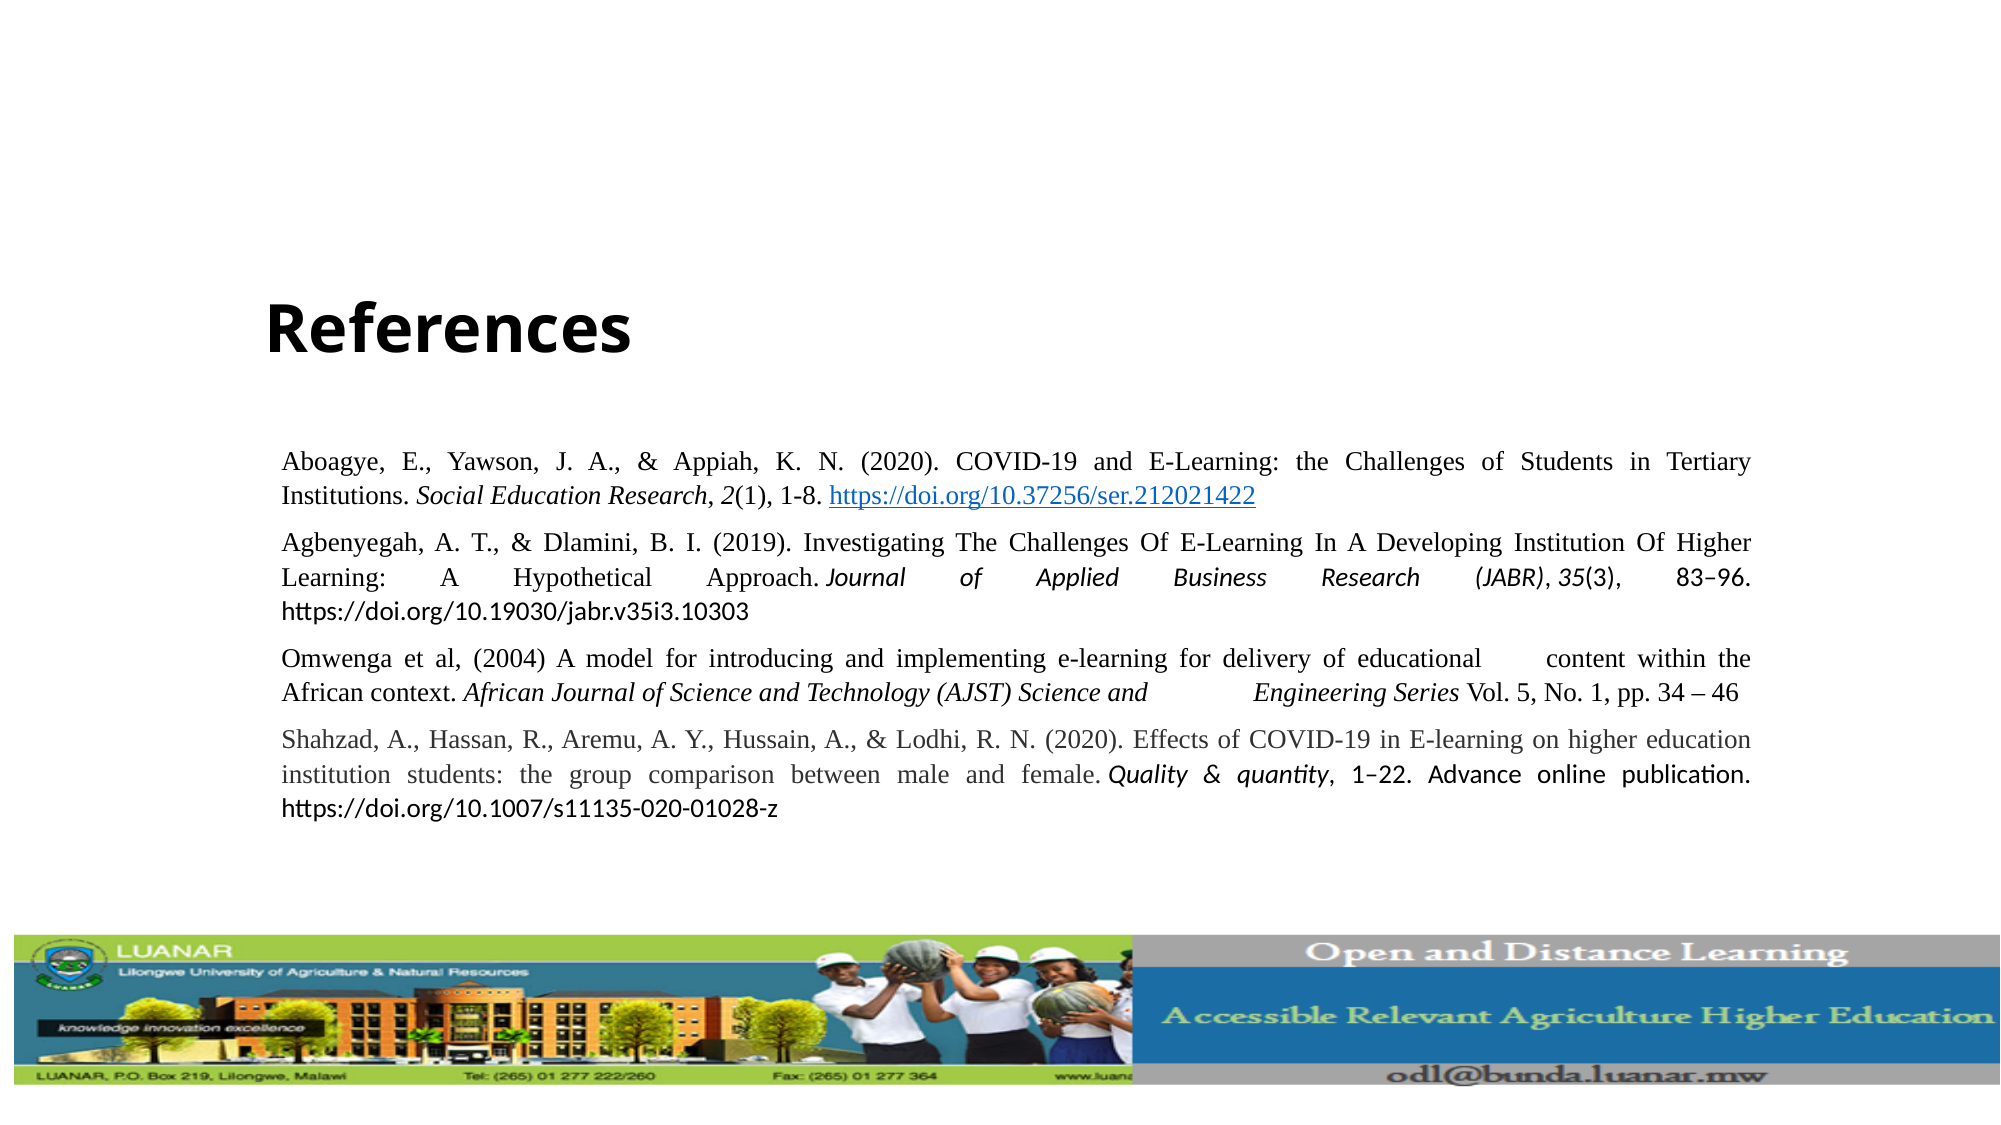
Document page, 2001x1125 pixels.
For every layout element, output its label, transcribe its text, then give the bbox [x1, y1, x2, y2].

title References [249, 184, 1750, 375]
picture [14, 927, 2000, 1105]
subtitle Aboagye, E., Yawson, J. A., & Appiah, K. N. (2020). COVID-19 and E-Learning: the Challenges of Students in Tertiary Institutions. Social Education Research, 2(1), 1-8. https://doi.org/10.37256/ser.212021422 Agbenyegah, A. T., & Dlamini, B. I. (2019). Investigating The Challenges Of E-Learning In A Developing Institution Of Higher Learning: A Hypothetical Approach. Journal of Applied Business Research (JABR), 35(3), 83–96. https://doi.org/10.19030/jabr.v35i3.10303 Omwenga et al, (2004) A model for introducing and implementing e-learning for delivery of educational content within the African context. African Journal of Science and Technology (AJST) Science and Engineering Series Vol. 5, No. 1, pp. 34 – 46 Shahzad, A., Hassan, R., Aremu, A. Y., Hussain, A., & Lodhi, R. N. (2020). Effects of COVID-19 in E-learning on higher education institution students: the group comparison between male and female. Quality & quantity, 1–22. Advance online publication. https://doi.org/10.1007/s11135-020-01028-z [266, 433, 1767, 846]
